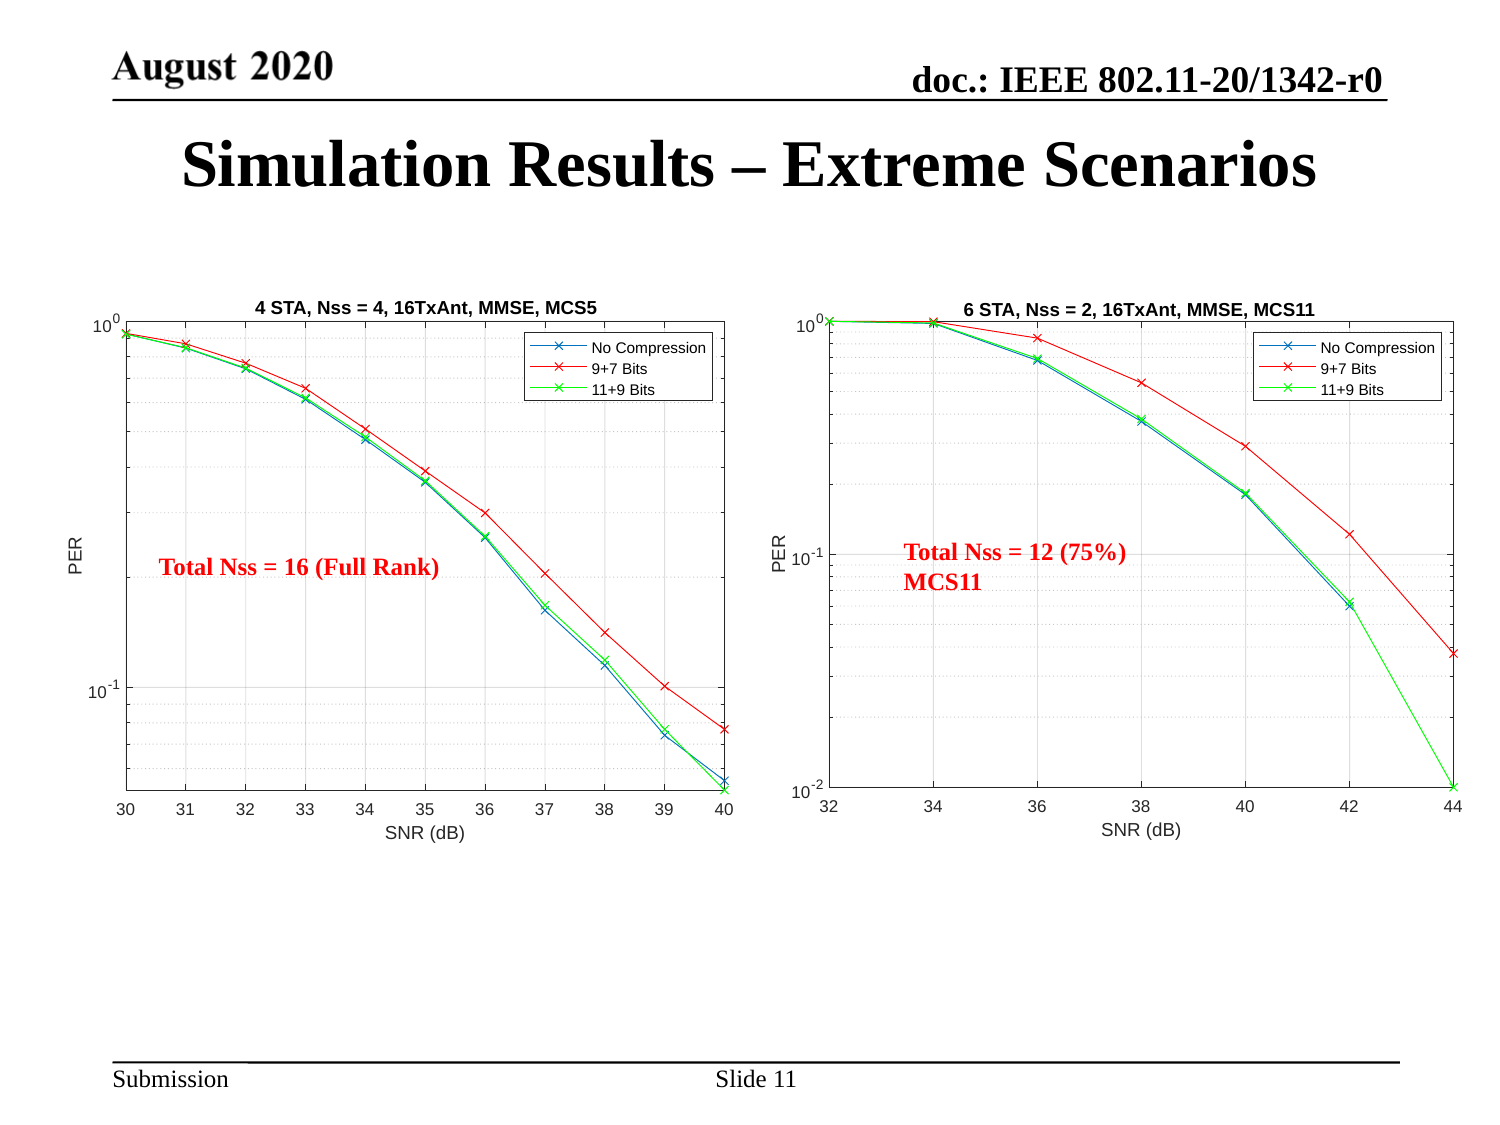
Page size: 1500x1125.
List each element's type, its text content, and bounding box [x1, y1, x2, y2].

picture [86, 26, 372, 140]
slide_number Slide 11 [712, 1061, 800, 1093]
title Simulation Results – Extreme Scenarios [112, 112, 1388, 273]
picture [1, 275, 1500, 876]
